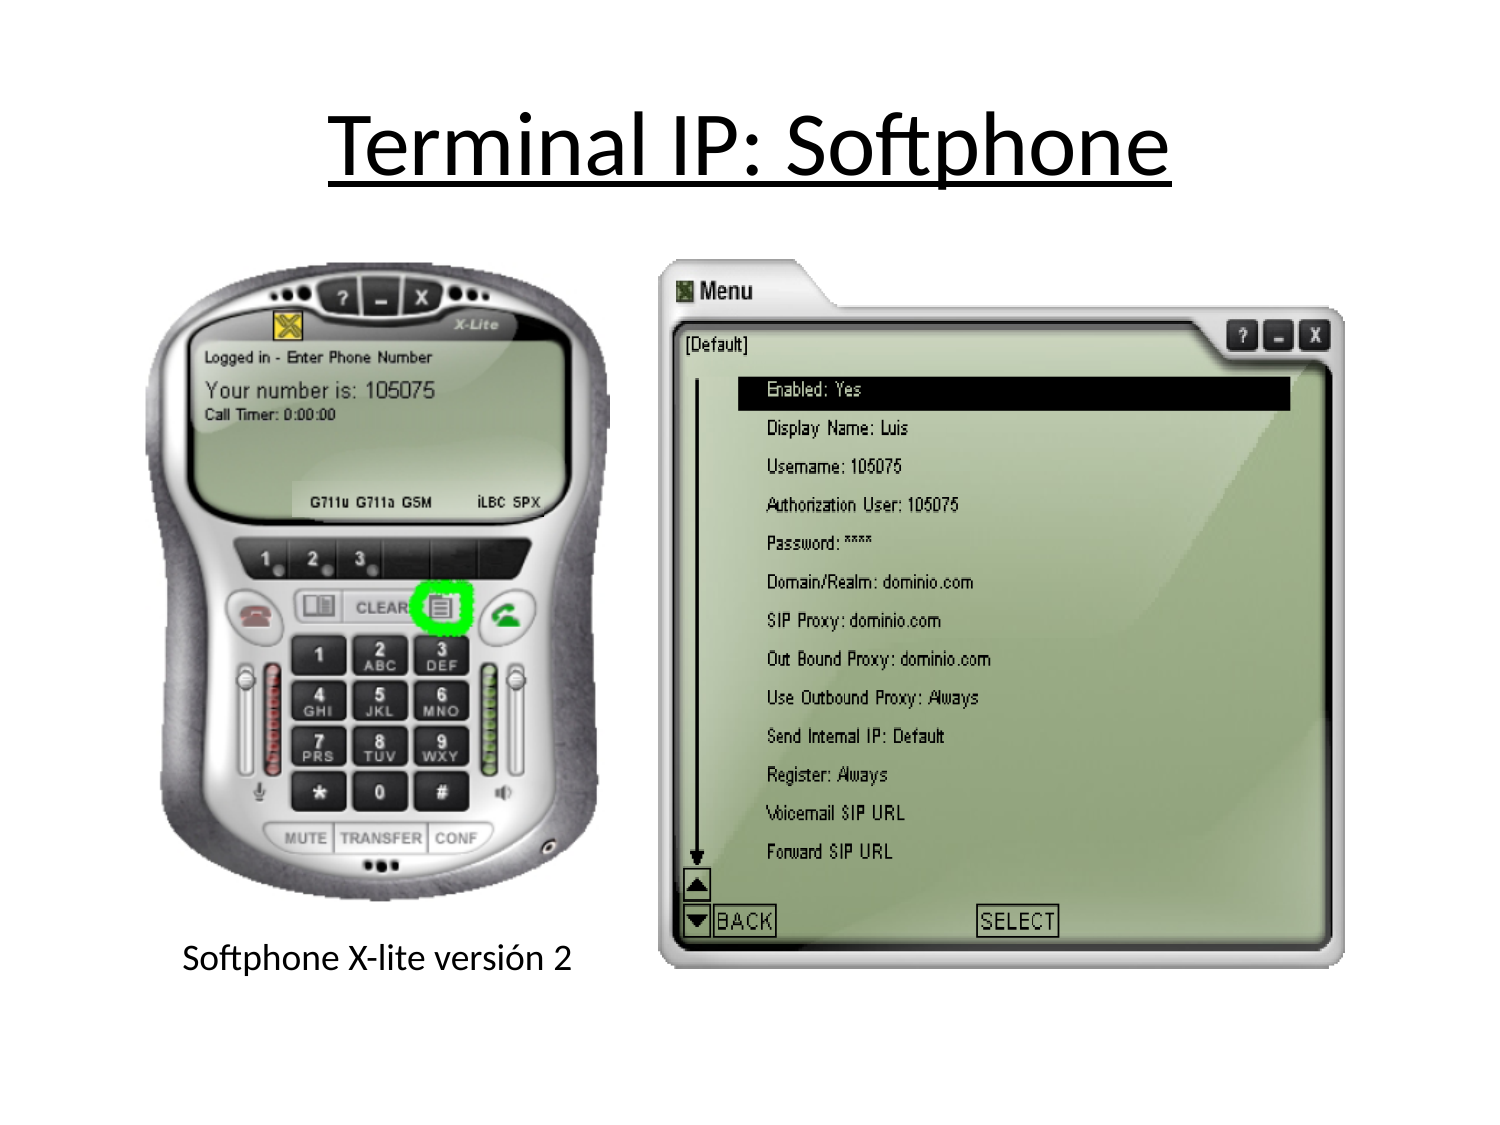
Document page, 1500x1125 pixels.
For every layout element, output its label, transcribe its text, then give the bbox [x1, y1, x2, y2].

picture [140, 257, 610, 903]
text_box Softphone X-lite versión 2 [167, 925, 588, 986]
picture [655, 257, 1347, 973]
title Terminal IP: Softphone [75, 45, 1425, 233]
